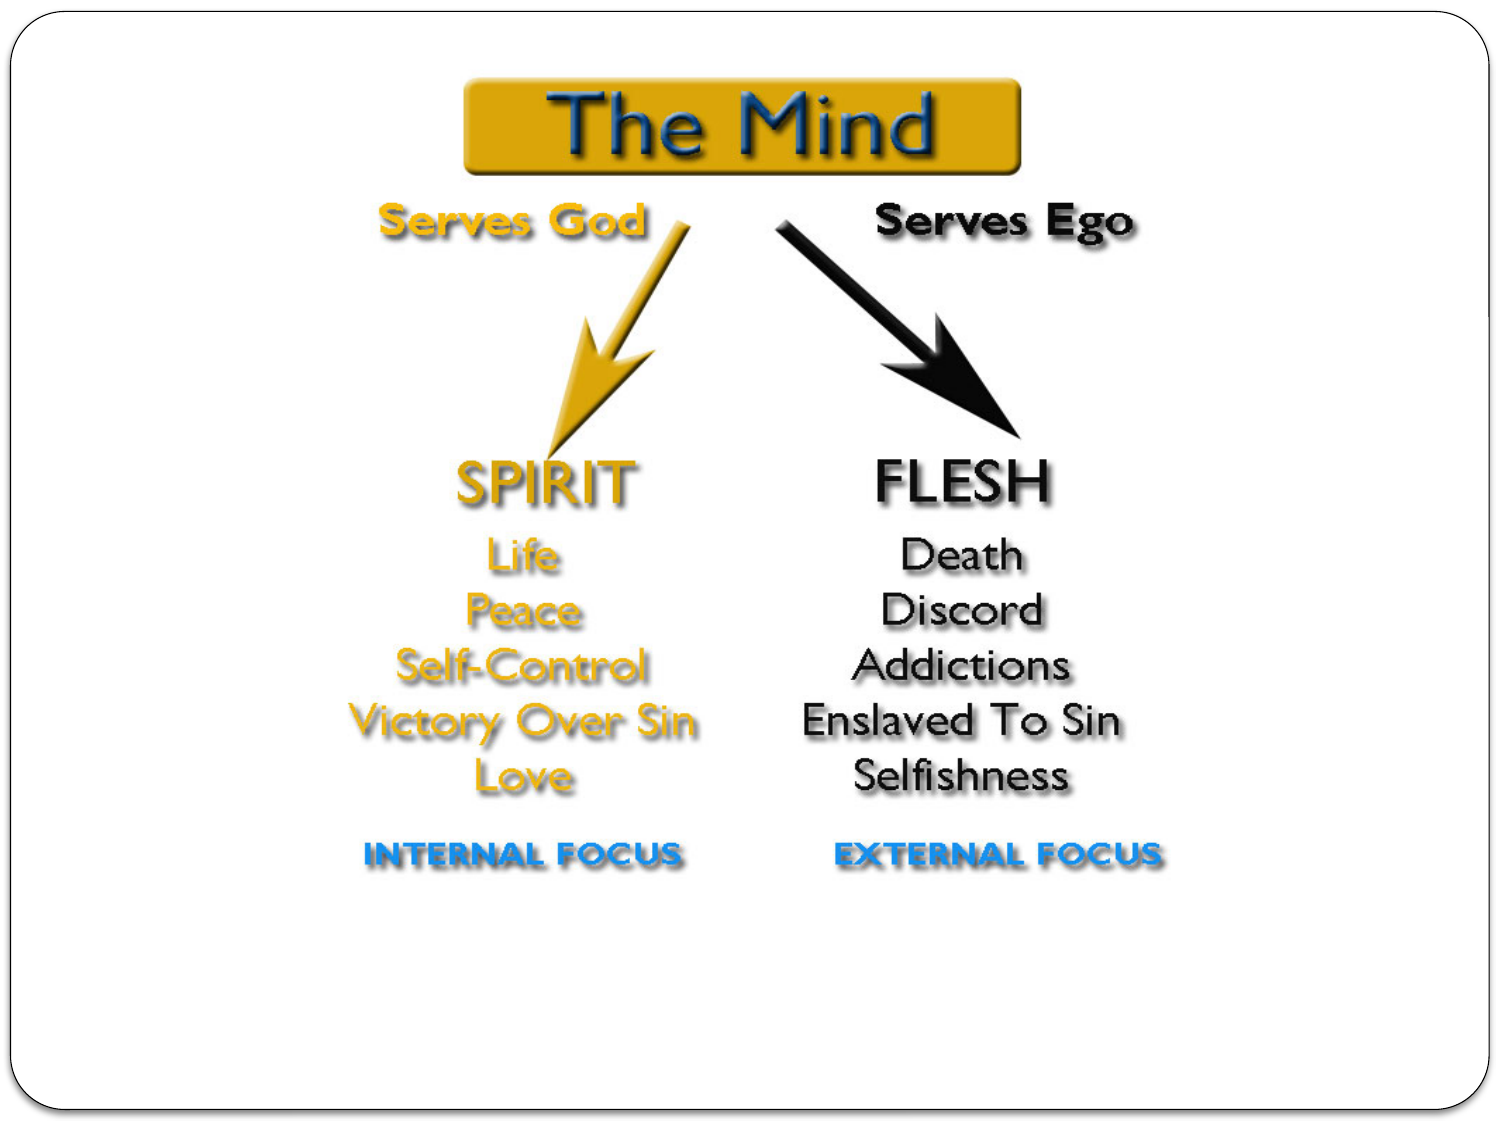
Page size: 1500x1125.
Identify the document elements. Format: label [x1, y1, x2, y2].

picture [337, 49, 1182, 1076]
